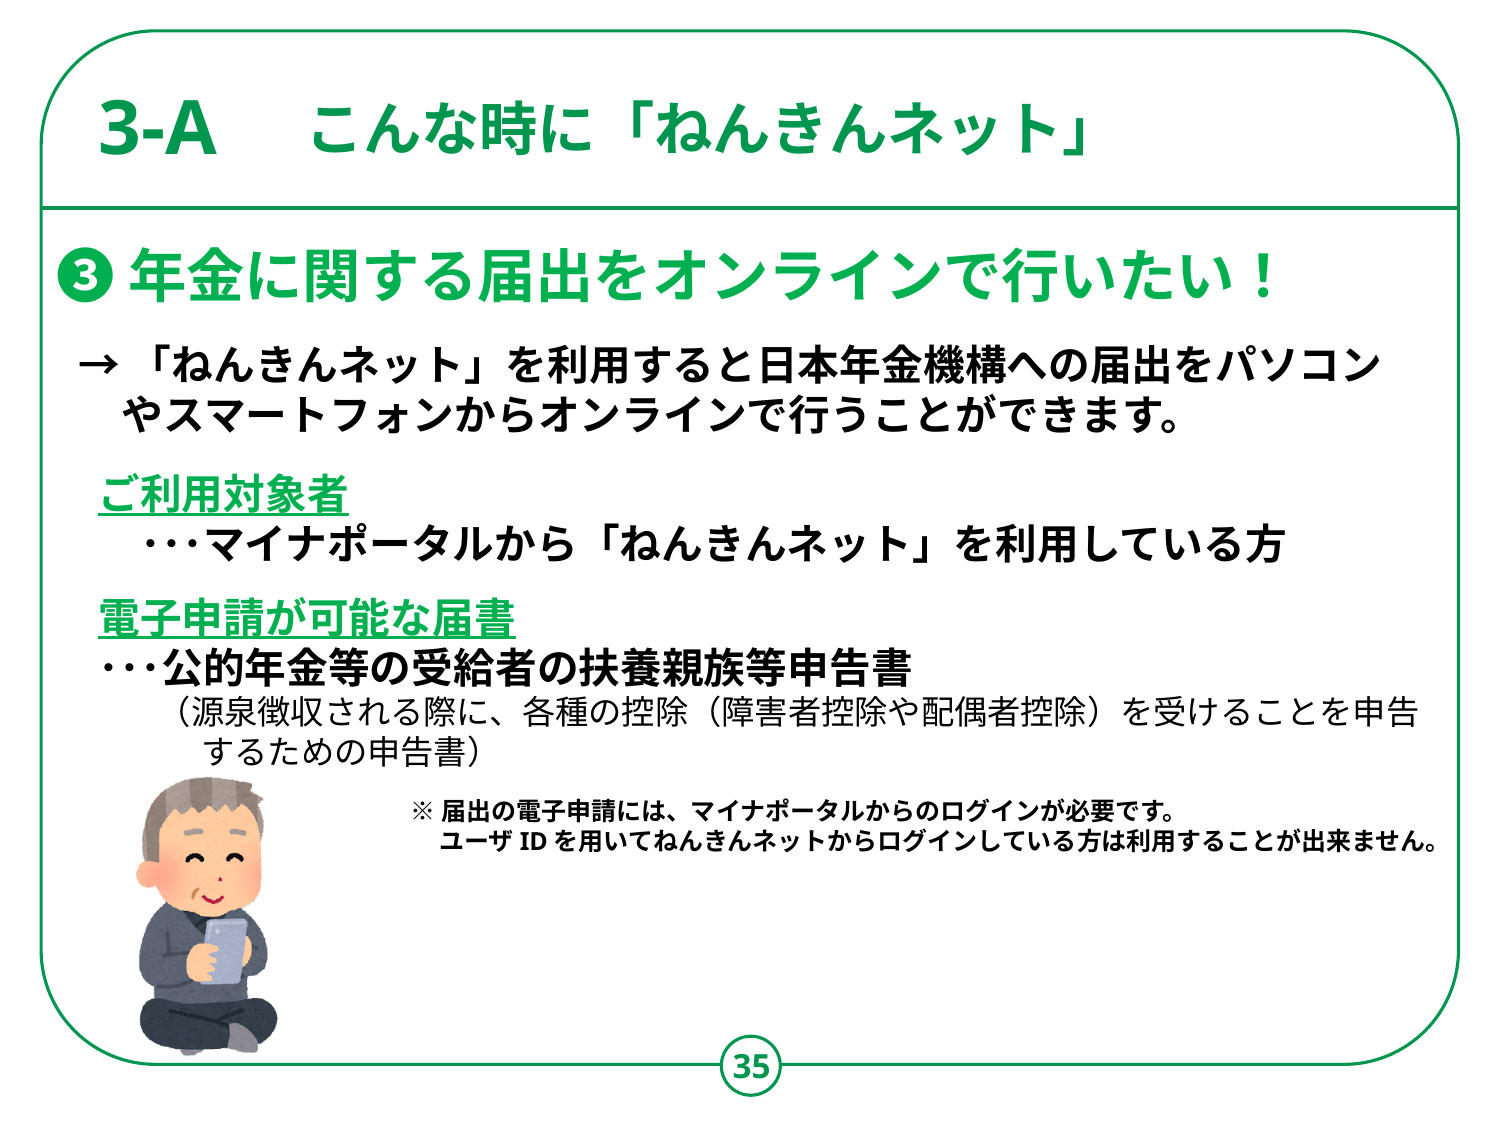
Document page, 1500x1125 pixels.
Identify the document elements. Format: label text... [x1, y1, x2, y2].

text_box 電子申請が可能な届書 ･･･公的年金等の受給者の扶養親族等申告書 （源泉徴収される際に、各種の控除（障害者控除や配偶者控除）を受けることを申告するための申告書） [83, 583, 1458, 779]
text_box ご利用対象者 ･･･マイナポータルから「ねんきんネット」を利用している方 [83, 460, 1458, 576]
text_box →「ねんきんネット」を利用すると日本年金機構への届出をパソコンやスマートフォンからオンラインで行うことができます。 [63, 331, 1438, 447]
text_box ※届出の電子申請には、マイナポータルからのログインが必要です。 ユーザIDを用いてねんきんネットからログインしている方は利用することが出来ません。 [395, 788, 1500, 863]
picture [86, 768, 325, 1067]
title こんな時に「ねんきんネット」 [289, 0, 1145, 171]
text_box 3-A [83, 90, 291, 179]
text_box ❸年金に関する届出をオンラインで行いたい！ [41, 231, 1477, 317]
